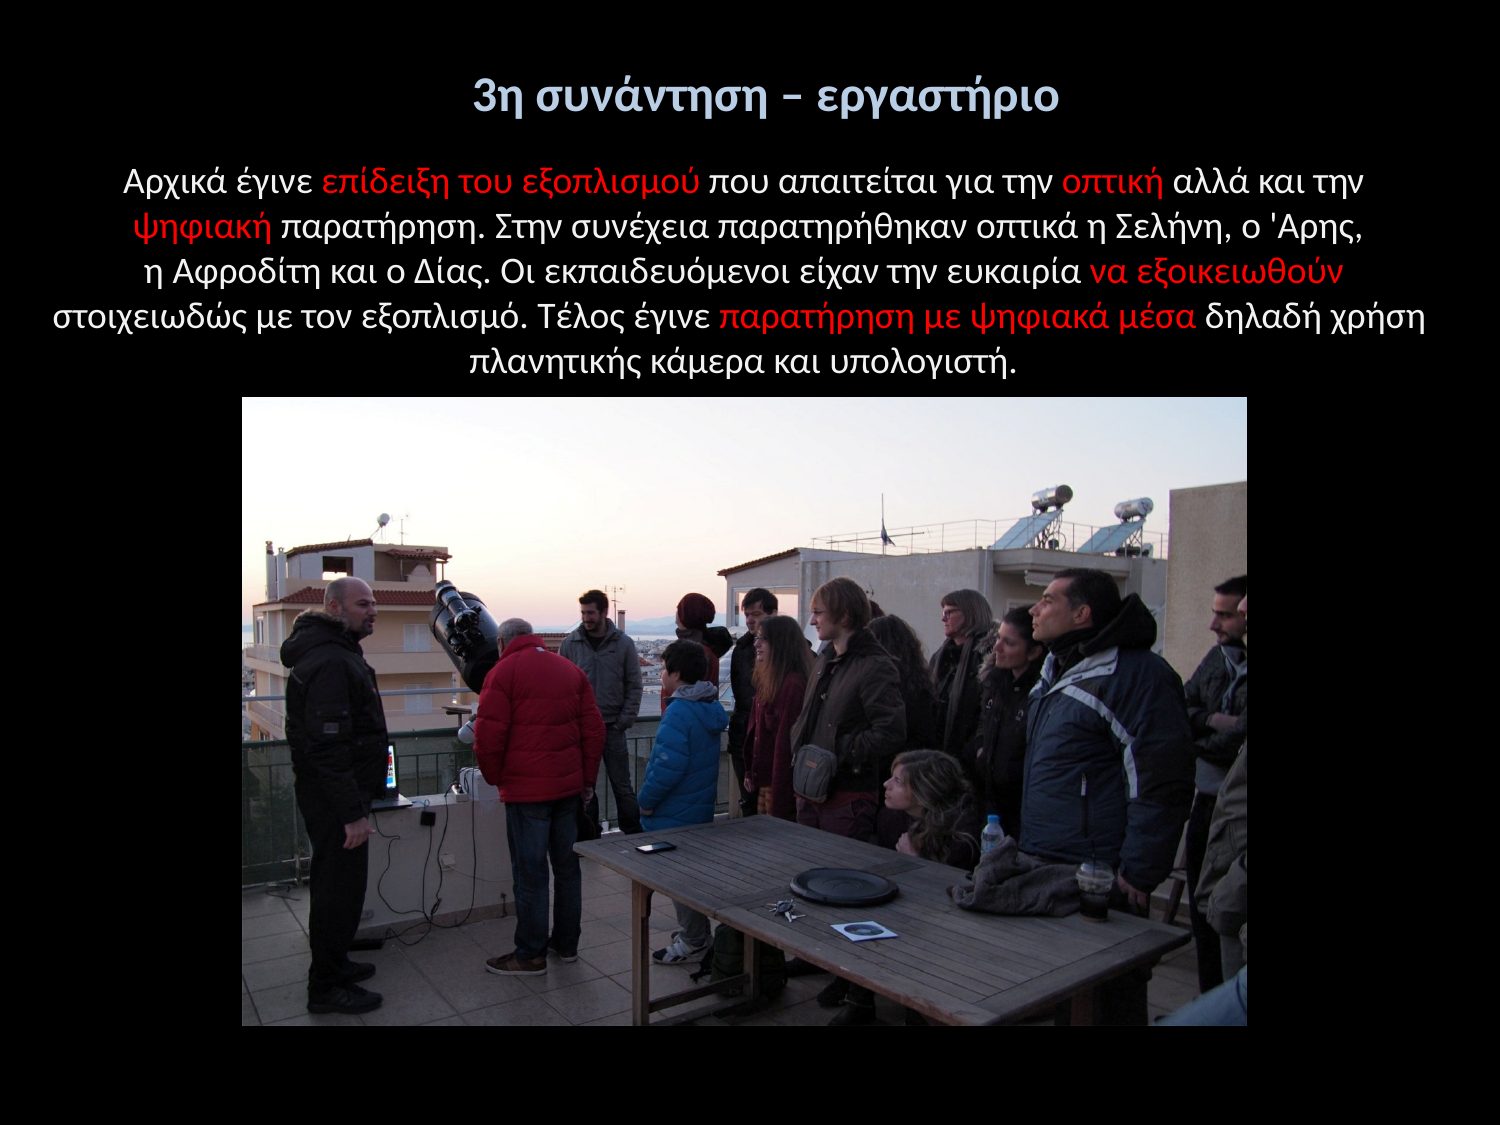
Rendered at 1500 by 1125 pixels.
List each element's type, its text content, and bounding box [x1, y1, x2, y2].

text_box Αρχικά έγινε επίδειξη του εξοπλισμού που απαιτείται για την οπτική αλλά και την ψηφιακή παρατήρηση. Στην συνέχεια παρατηρήθηκαν οπτικά η Σελήνη, ο 'Αρης, η Αφροδίτη και ο Δίας. Οι εκπαιδευόμενοι είχαν την ευκαιρία να εξοικειωθούν στοιχειωδώς με τον εξοπλισμό. Τέλος έγινε παρατήρηση με ψηφιακά μέσα δηλαδή χρήση πλανητικής κάμερα και υπολογιστή. [37, 148, 1450, 389]
picture [241, 396, 1247, 1026]
text_box 3η συνάντηση – εργαστήριο [457, 54, 1076, 130]
